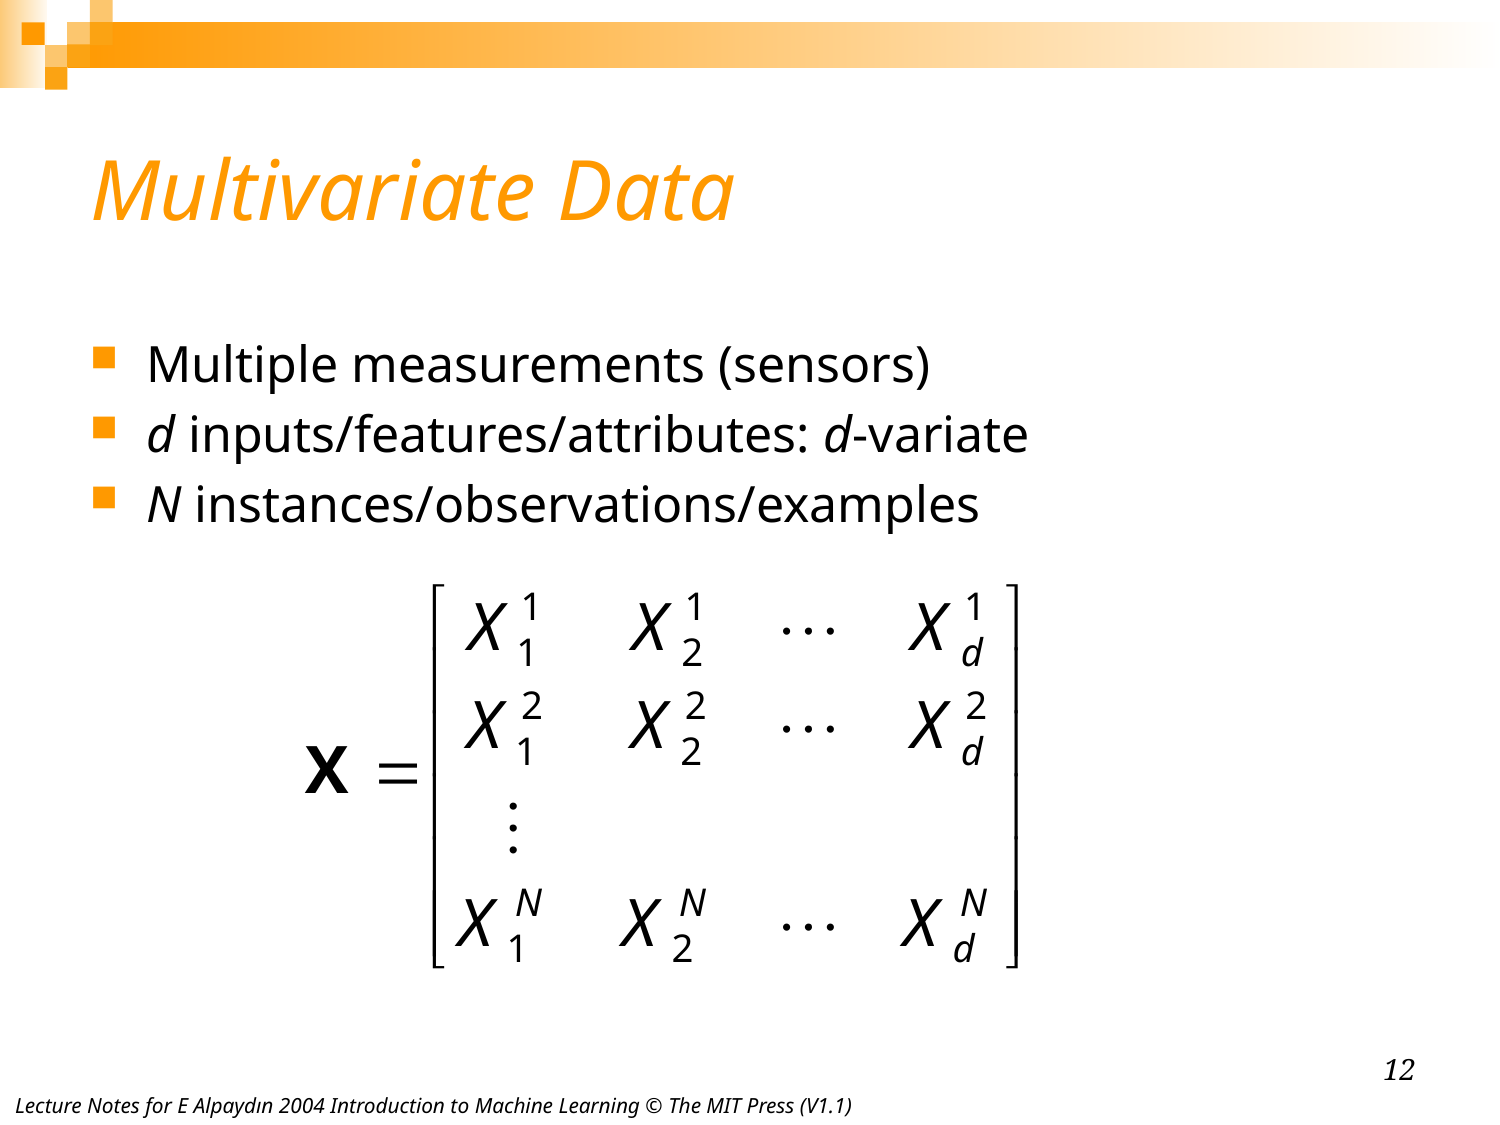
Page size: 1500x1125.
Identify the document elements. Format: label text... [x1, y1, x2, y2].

footer Lecture Notes for E Alpaydın 2004 Introduction to Machine Learning © The MIT Press (V1.1) [0, 1077, 958, 1125]
title Multivariate Data [75, 75, 1425, 300]
list Multiple measurements (sensors) d inputs/features/attributes: d-variate N instances/observations/examples [75, 324, 1425, 963]
slide_number 12 [1080, 1022, 1431, 1099]
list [294, 573, 1040, 980]
